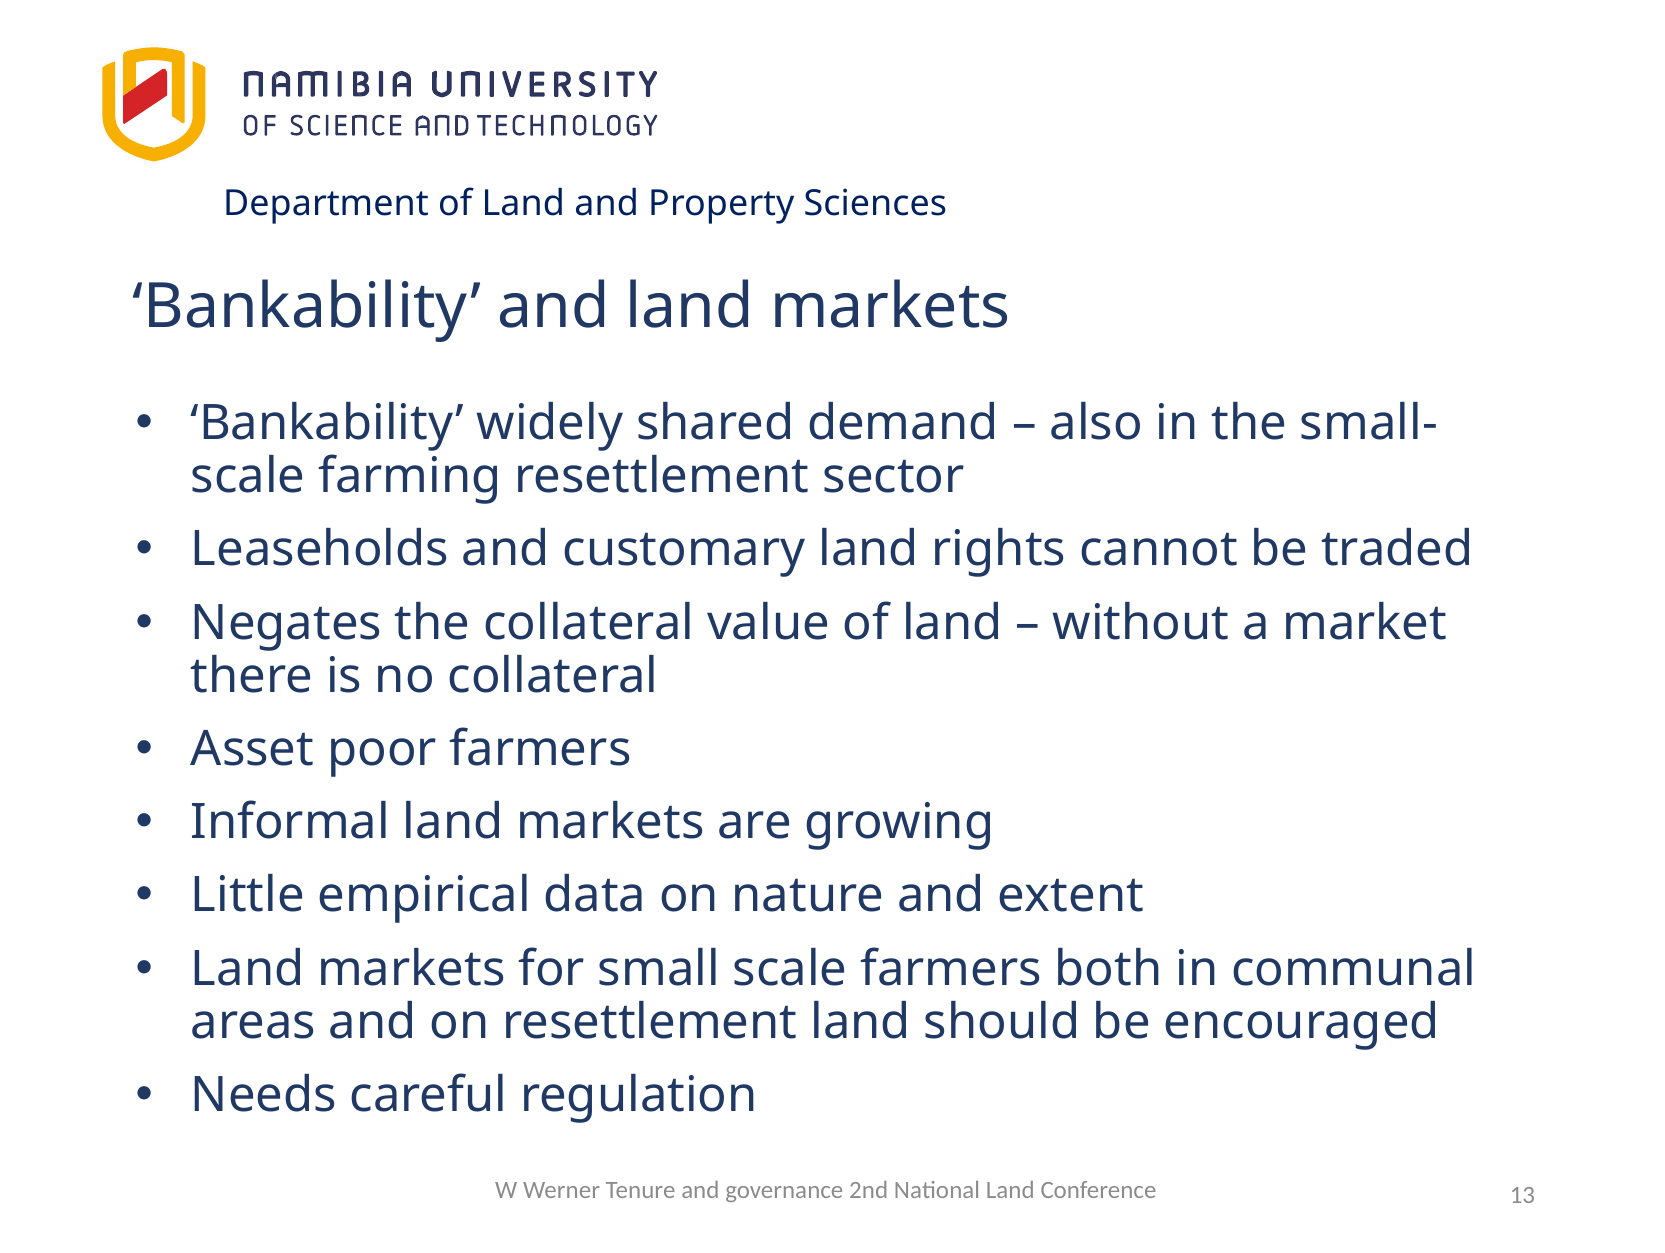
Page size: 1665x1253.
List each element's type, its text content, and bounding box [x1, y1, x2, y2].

footer W Werner Tenure and governance 2nd National Land Conference [473, 1155, 1192, 1223]
list ‘Bankability’ widely shared demand – also in the small-scale farming resettlement sector Leaseholds and customary land rights cannot be traded Negates the collateral value of land – without a market there is no collateral Asset poor farmers Informal land markets are growing Little empirical data on nature and extent Land markets for small scale farmers both in communal areas and on resettlement land should be encouraged Needs careful regulation [120, 389, 1557, 1136]
title ‘Bankability’ and land markets [117, 246, 1554, 349]
list Department of Land and Property Sciences [208, 177, 1035, 260]
slide_number 13 [1175, 1160, 1551, 1228]
